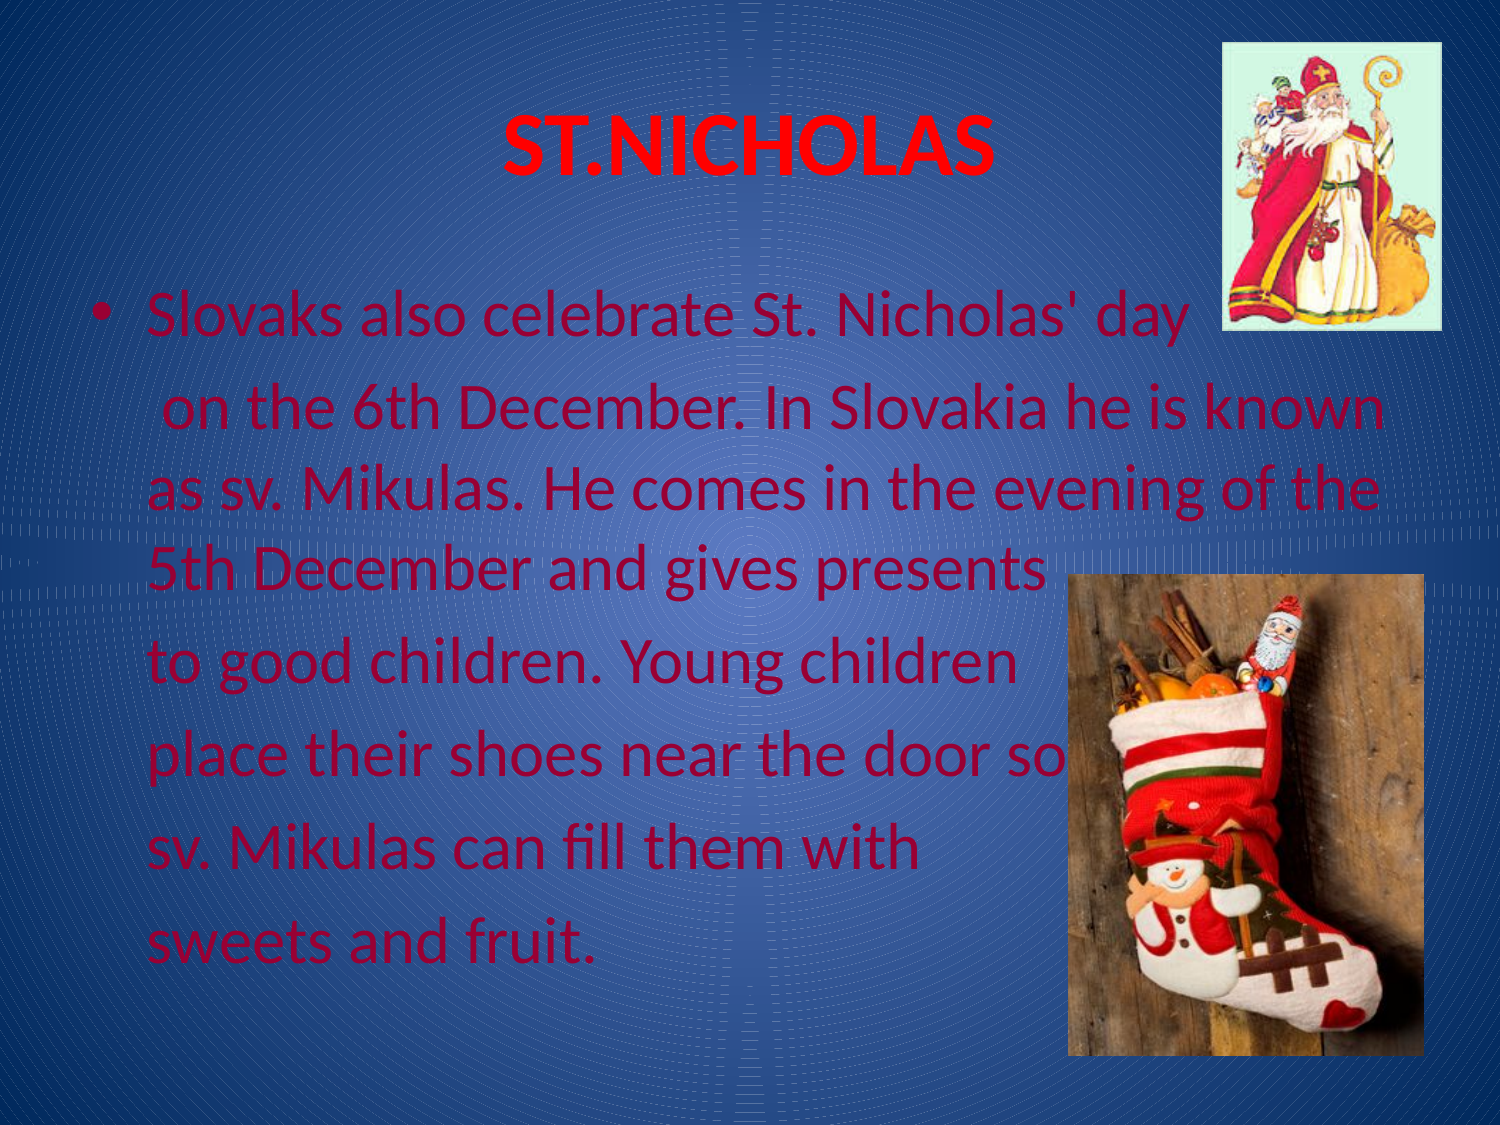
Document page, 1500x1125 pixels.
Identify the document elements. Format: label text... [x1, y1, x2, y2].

list Slovaks also celebrate St. Nicholas' day on the 6th December. In Slovakia he is known as sv. Mikulas. He comes in the evening of the 5th December and gives presents to good children. Young children place their shoes near the door so sv. Mikulas can fill them with sweets and fruit. [75, 262, 1425, 1005]
picture [1222, 42, 1442, 331]
title ST.NICHOLAS [75, 45, 1218, 233]
picture [1068, 573, 1424, 1056]
